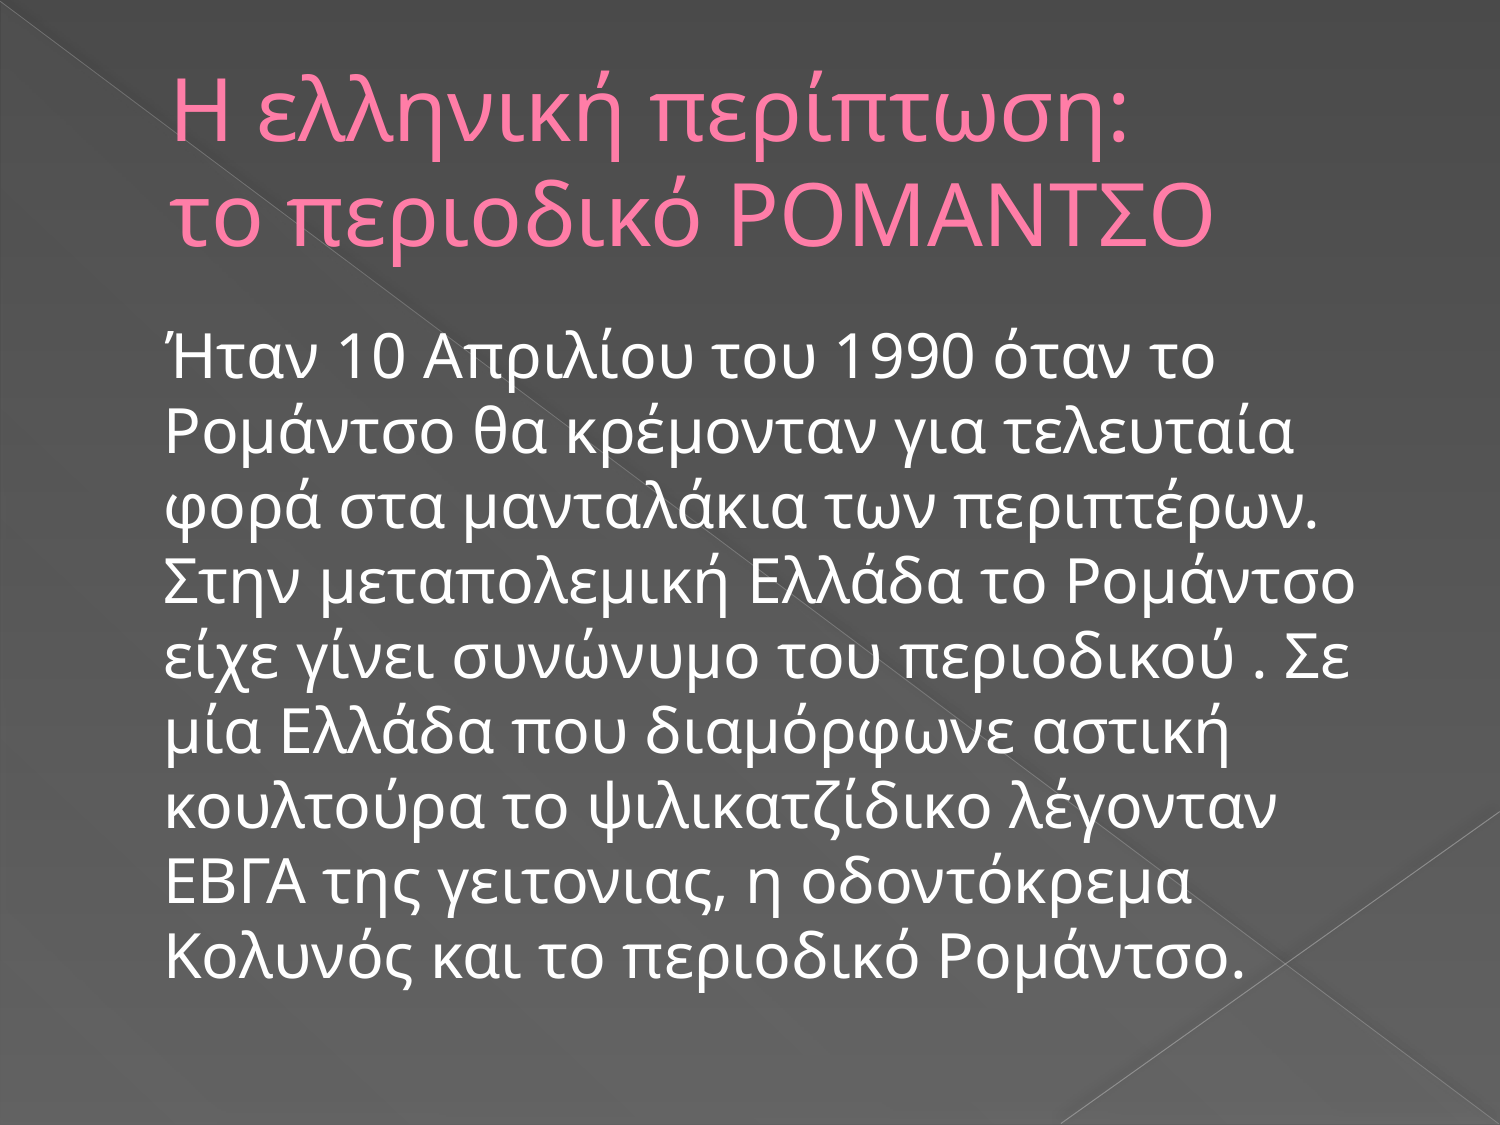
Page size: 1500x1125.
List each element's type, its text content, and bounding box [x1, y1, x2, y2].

title Η ελληνική περίπτωση: το περιοδικό ΡΟΜΑΝΤΣΟ [75, 43, 1425, 274]
list Ήταν 10 Απριλίου του 1990 όταν το Ρομάντσο θα κρέμονταν για τελευταία φορά στα μανταλάκια των περιπτέρων. Στην μεταπολεμική Ελλάδα το Ρομάντσο είχε γίνει συνώνυμο του περιοδικού . Σε μία Ελλάδα που διαμόρφωνε αστική κουλτούρα το ψιλικατζίδικο λέγονταν ΕΒΓΑ της γειτονιας, η οδοντόκρεμα Κολυνός και το περιοδικό Ρομάντσο. [75, 308, 1425, 1059]
